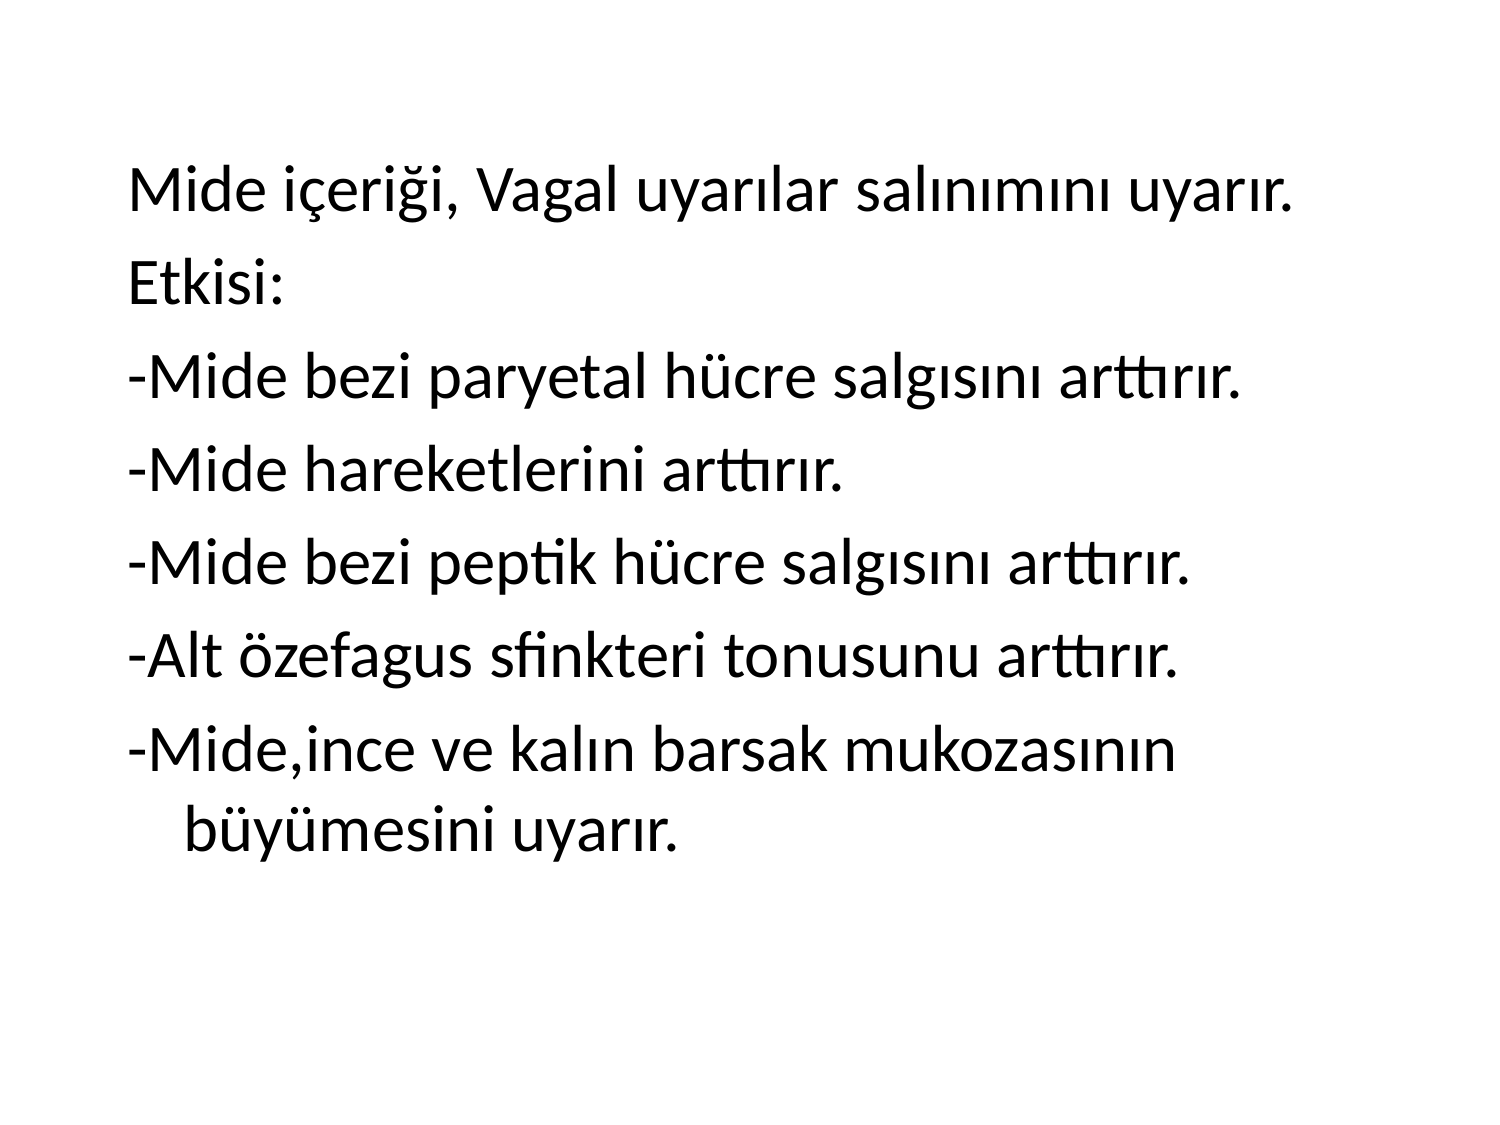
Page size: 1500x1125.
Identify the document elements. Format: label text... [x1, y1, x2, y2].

list Mide içeriği, Vagal uyarılar salınımını uyarır. Etkisi: -Mide bezi paryetal hücre salgısını arttırır. -Mide hareketlerini arttırır. -Mide bezi peptik hücre salgısını arttırır. -Alt özefagus sfinkteri tonusunu arttırır. -Mide,ince ve kalın barsak mukozasının büyümesini uyarır. [112, 137, 1388, 1000]
